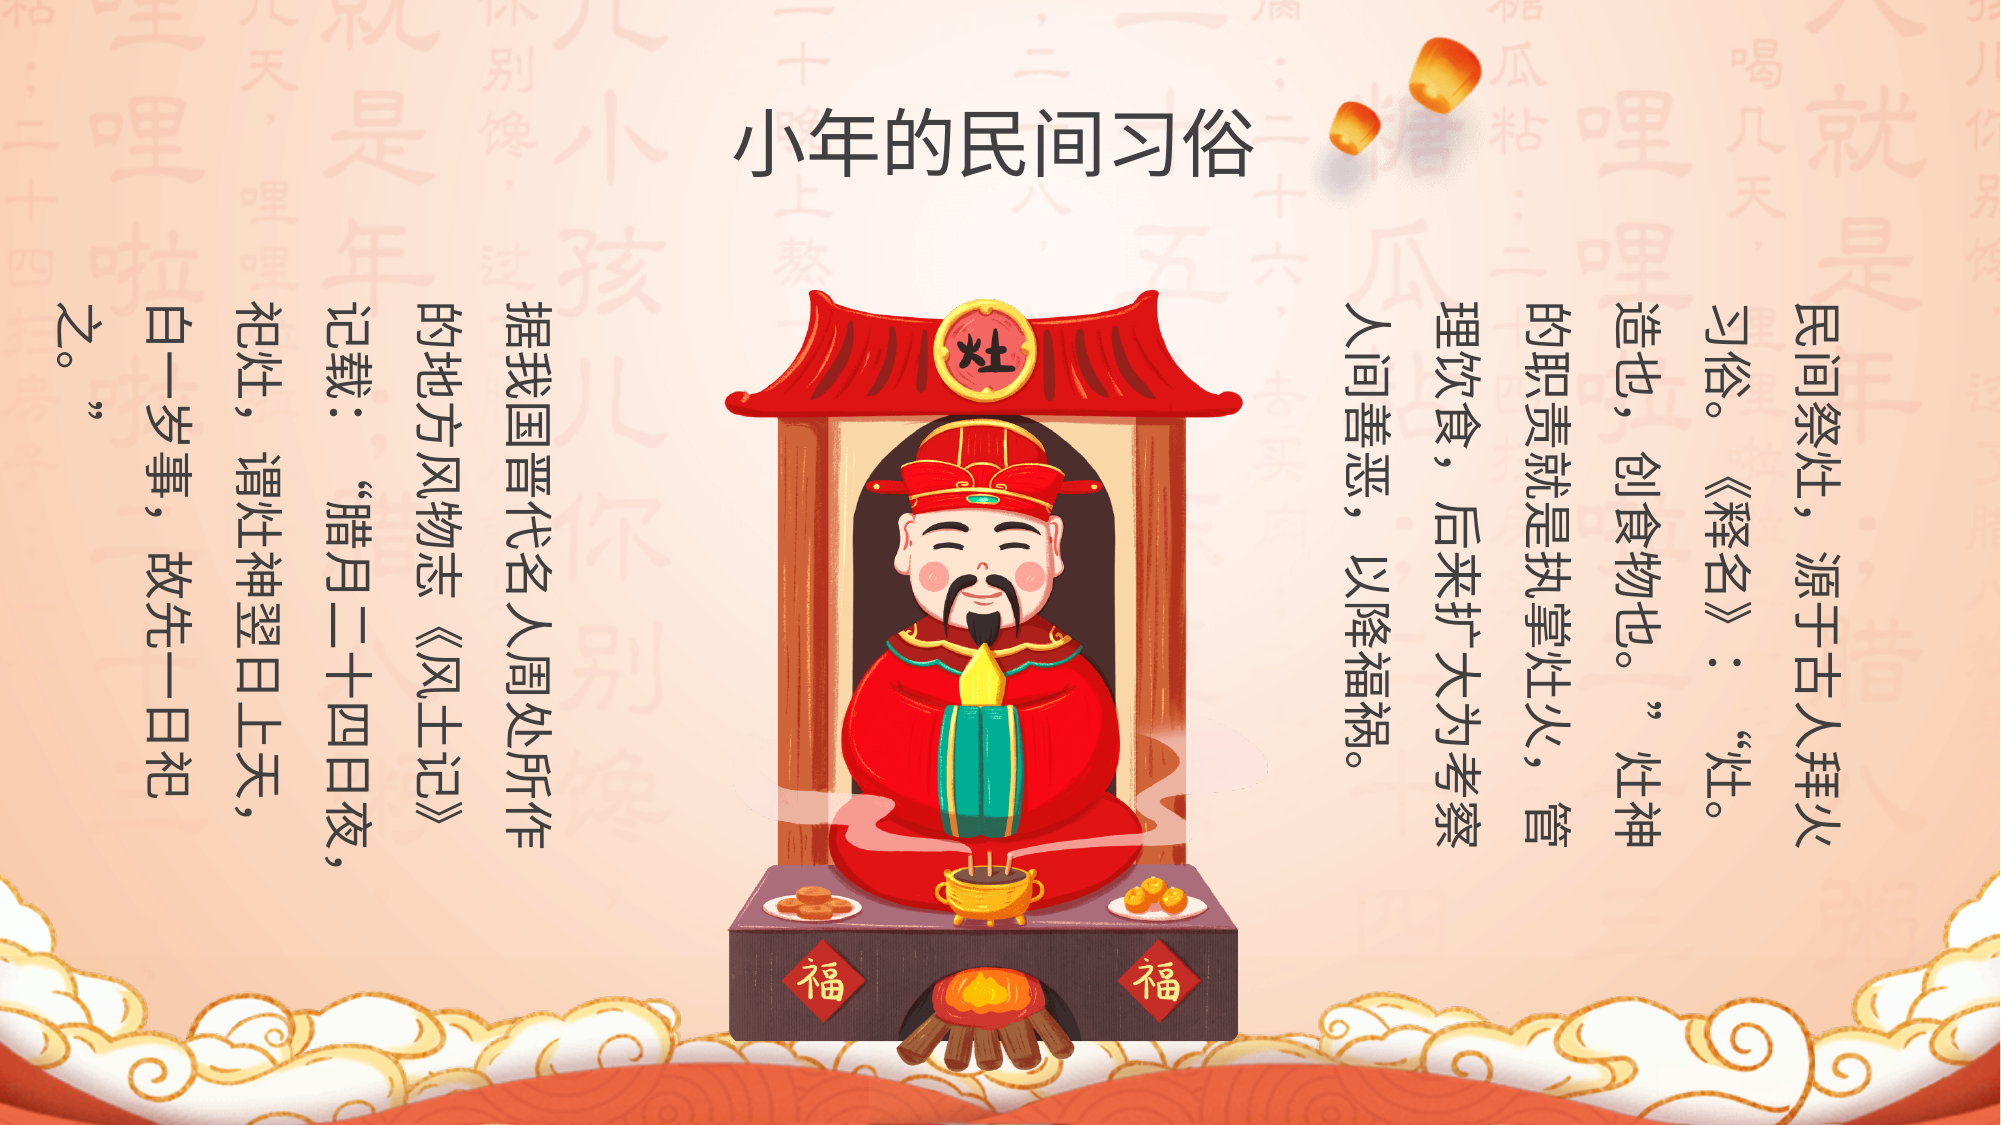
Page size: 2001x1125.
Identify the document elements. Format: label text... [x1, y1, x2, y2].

text_box 民间祭灶，源于古人拜火习俗。《释名》：“灶。造也，创食物也。”灶神的职责就是执掌灶火，管理饮食，后来扩大为考察人间善恶，以降福祸。 [1403, 285, 1887, 911]
text_box 据我国晋代名人周处所作的地方风物志《风土记》记载：“腊月二十四日夜，祀灶，谓灶神翌日上天，白一岁事，故先一日祀之。” [112, 285, 531, 911]
picture [0, 0, 2001, 1125]
text_box 小年的民间习俗 [716, 89, 1284, 194]
